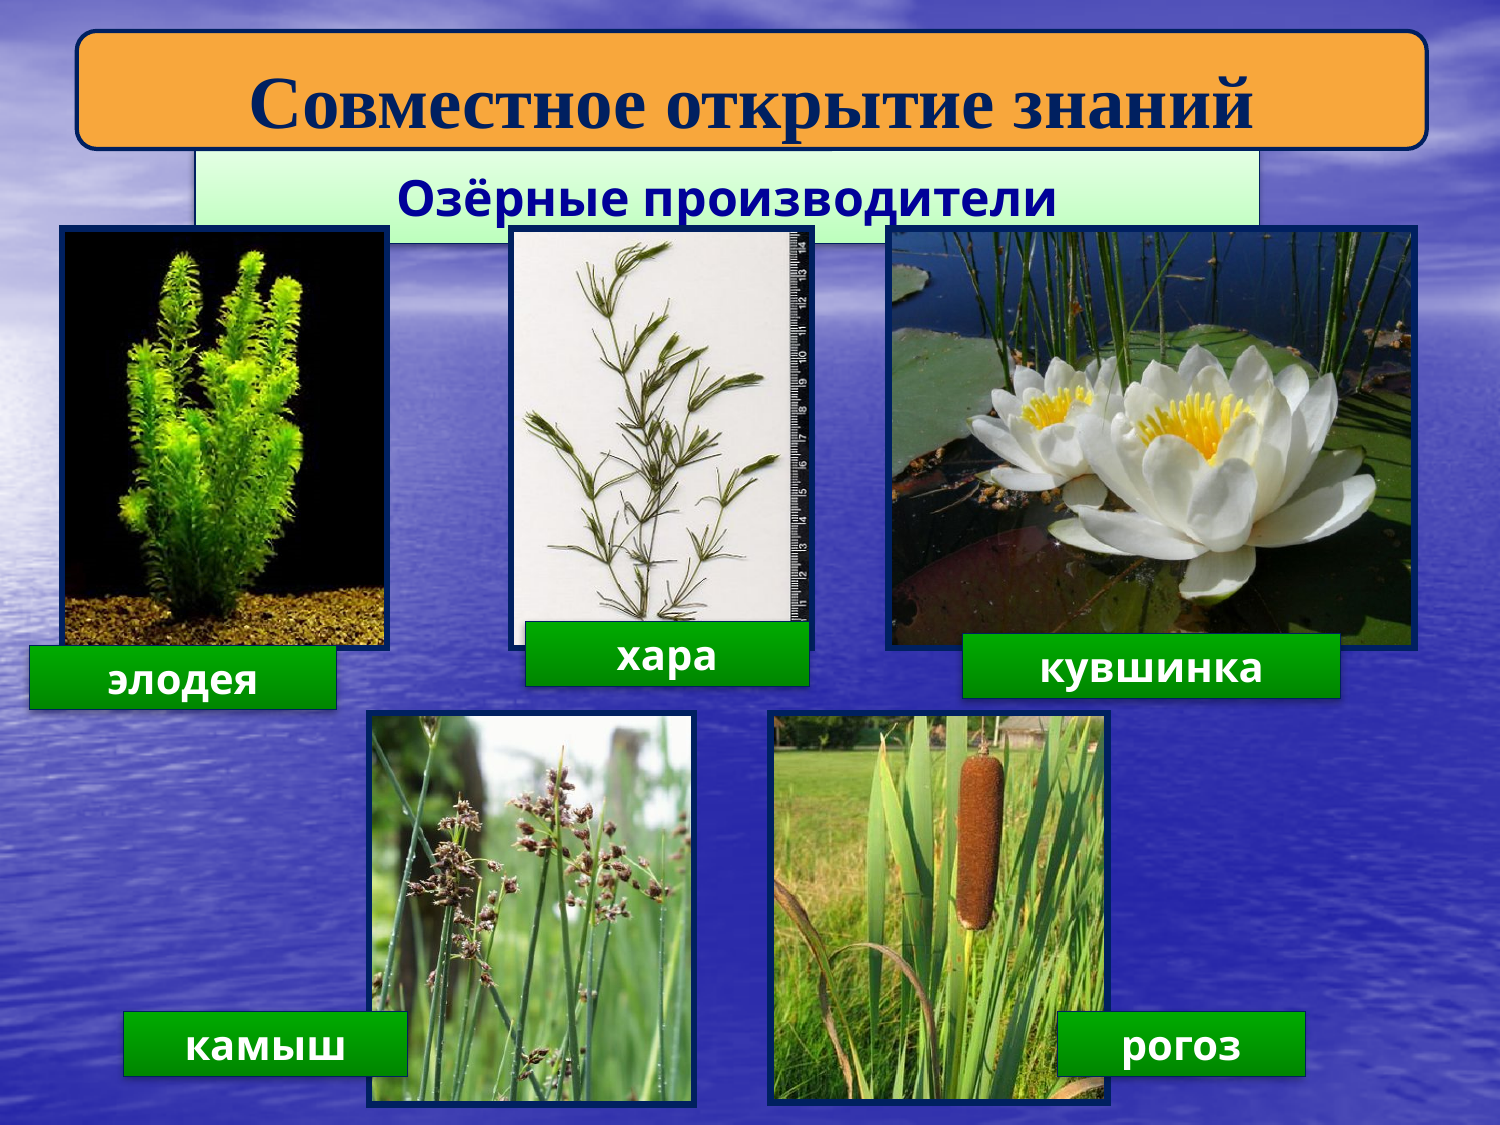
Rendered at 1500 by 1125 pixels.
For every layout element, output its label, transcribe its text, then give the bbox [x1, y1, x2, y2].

title Озёрные производители [194, 151, 1260, 244]
text_box рогоз [1109, 1011, 1306, 1077]
picture [64, 231, 385, 646]
text_box камыш [123, 1011, 366, 1077]
picture [891, 231, 1412, 646]
picture [773, 715, 1105, 1100]
picture [513, 231, 810, 646]
text_box кувшинка [962, 654, 1341, 699]
text_box элодея [29, 645, 337, 710]
picture [371, 715, 692, 1102]
text_box хара [525, 653, 810, 687]
text_box Совместное открытие знаний [74, 28, 1429, 152]
